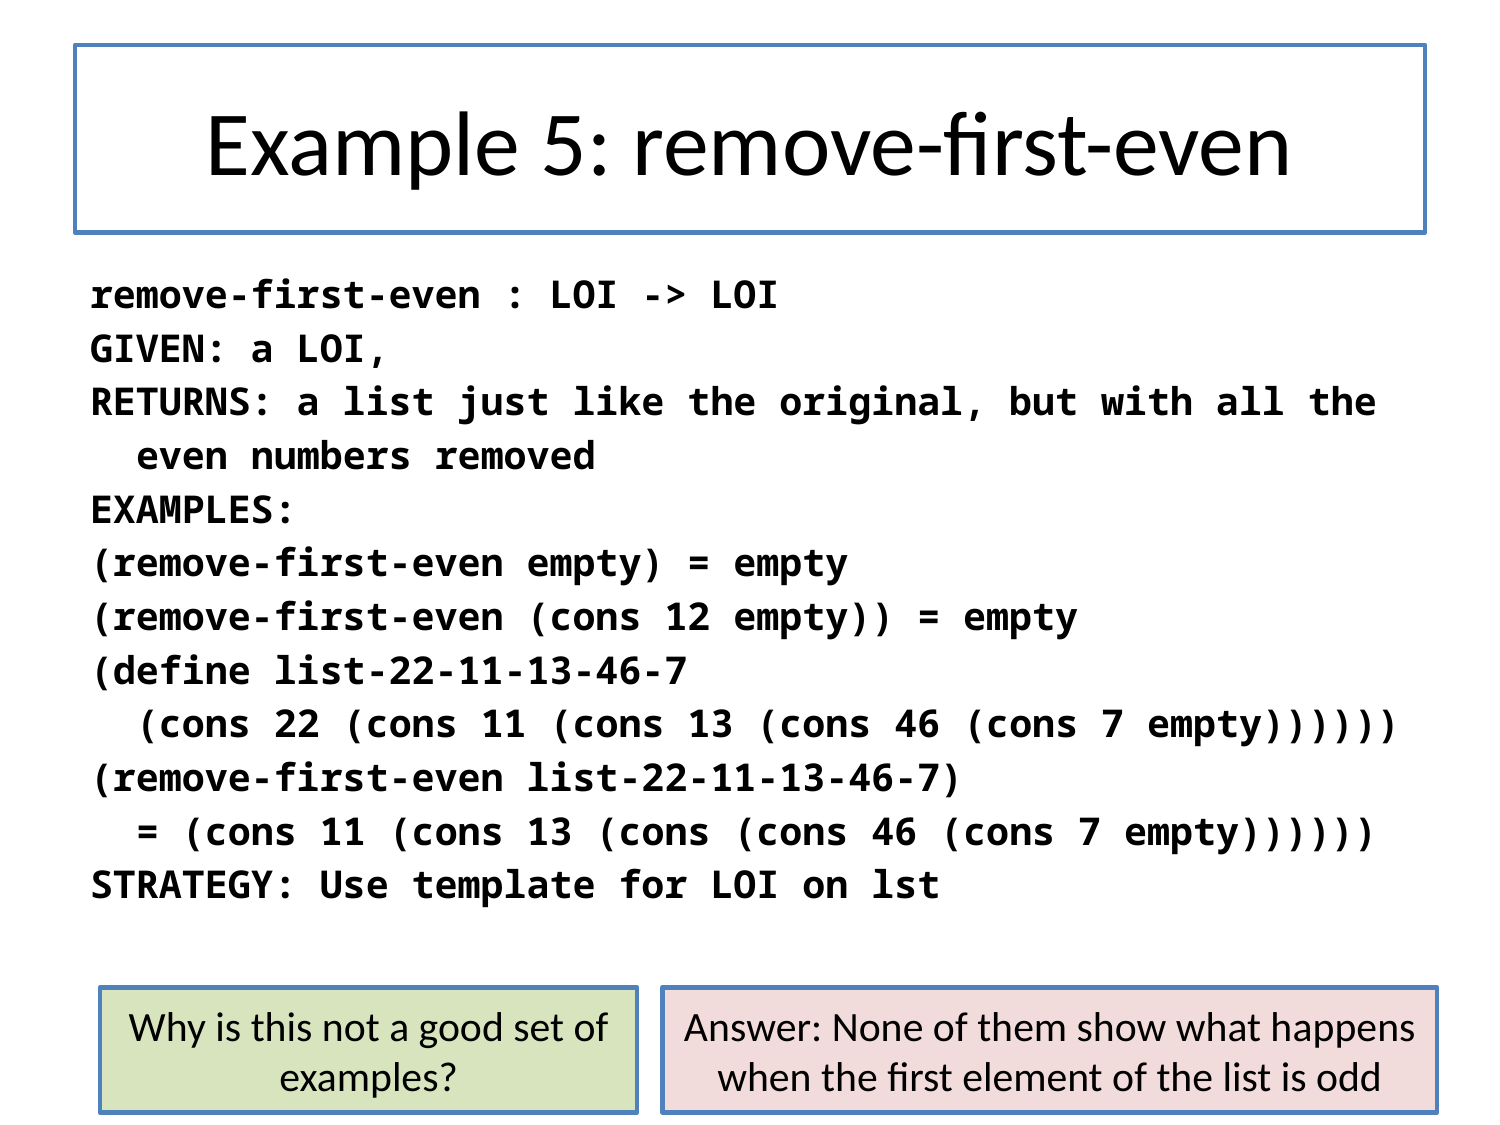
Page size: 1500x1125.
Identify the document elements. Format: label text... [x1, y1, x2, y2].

text_box Answer: None of them show what happens when the first element of the list is odd [660, 985, 1439, 1115]
title Example 5: remove-first-even [73, 43, 1427, 235]
text_box Why is this not a good set of examples? [98, 985, 639, 1115]
list remove-first-even : LOI -> LOI GIVEN: a LOI, RETURNS: a list just like the original, but with all the even numbers removed EXAMPLES: (remove-first-even empty) = empty (remove-first-even (cons 12 empty)) = empty (define list-22-11-13-46-7 (cons 22 (cons 11 (cons 13 (cons 46 (cons 7 empty)))))) (remove-first-even list-22-11-13-46-7) = (cons 11 (cons 13 (cons (cons 46 (cons 7 empty)))))) STRATEGY: Use template for LOI on lst [75, 262, 1425, 1005]
